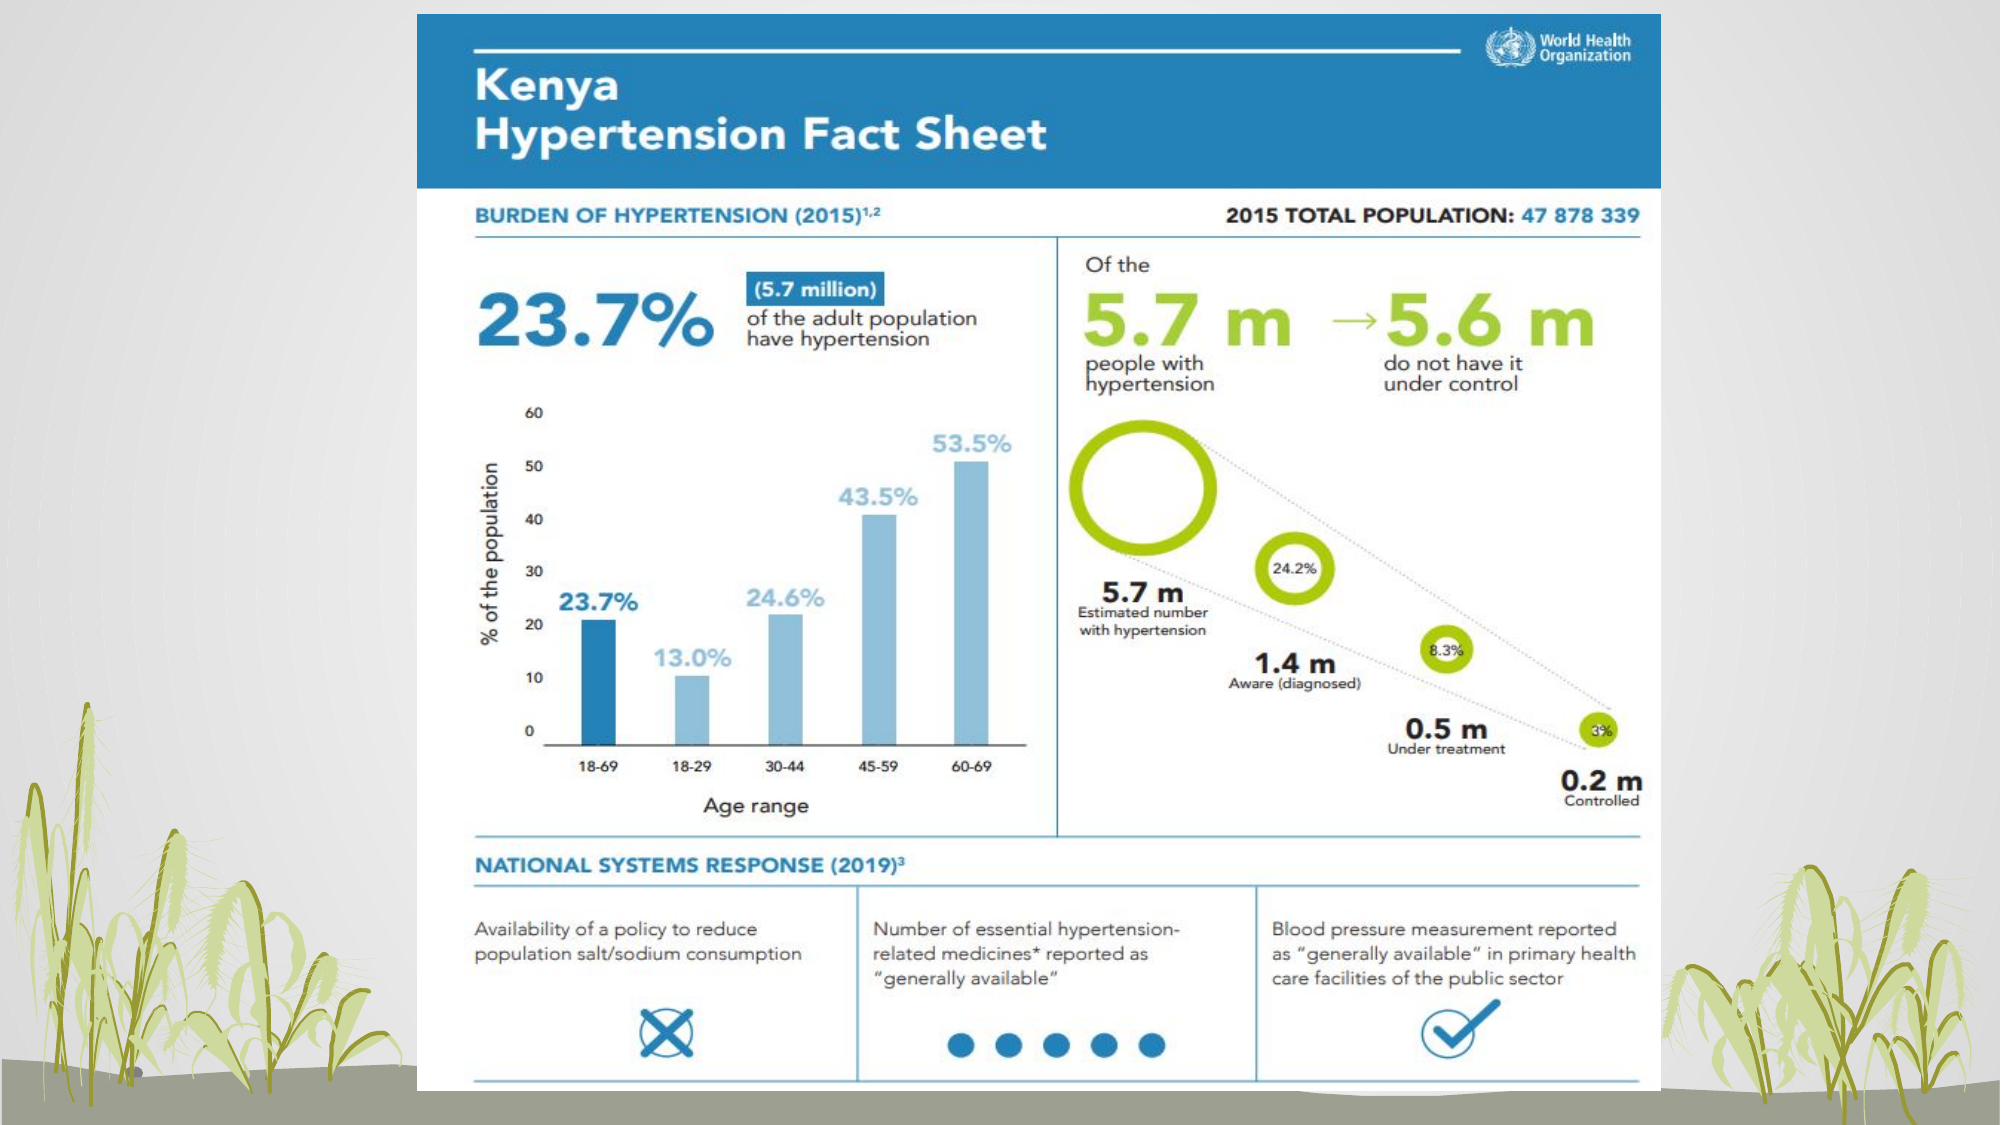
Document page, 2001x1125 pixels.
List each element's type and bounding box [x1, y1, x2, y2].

picture [417, 14, 1661, 1091]
